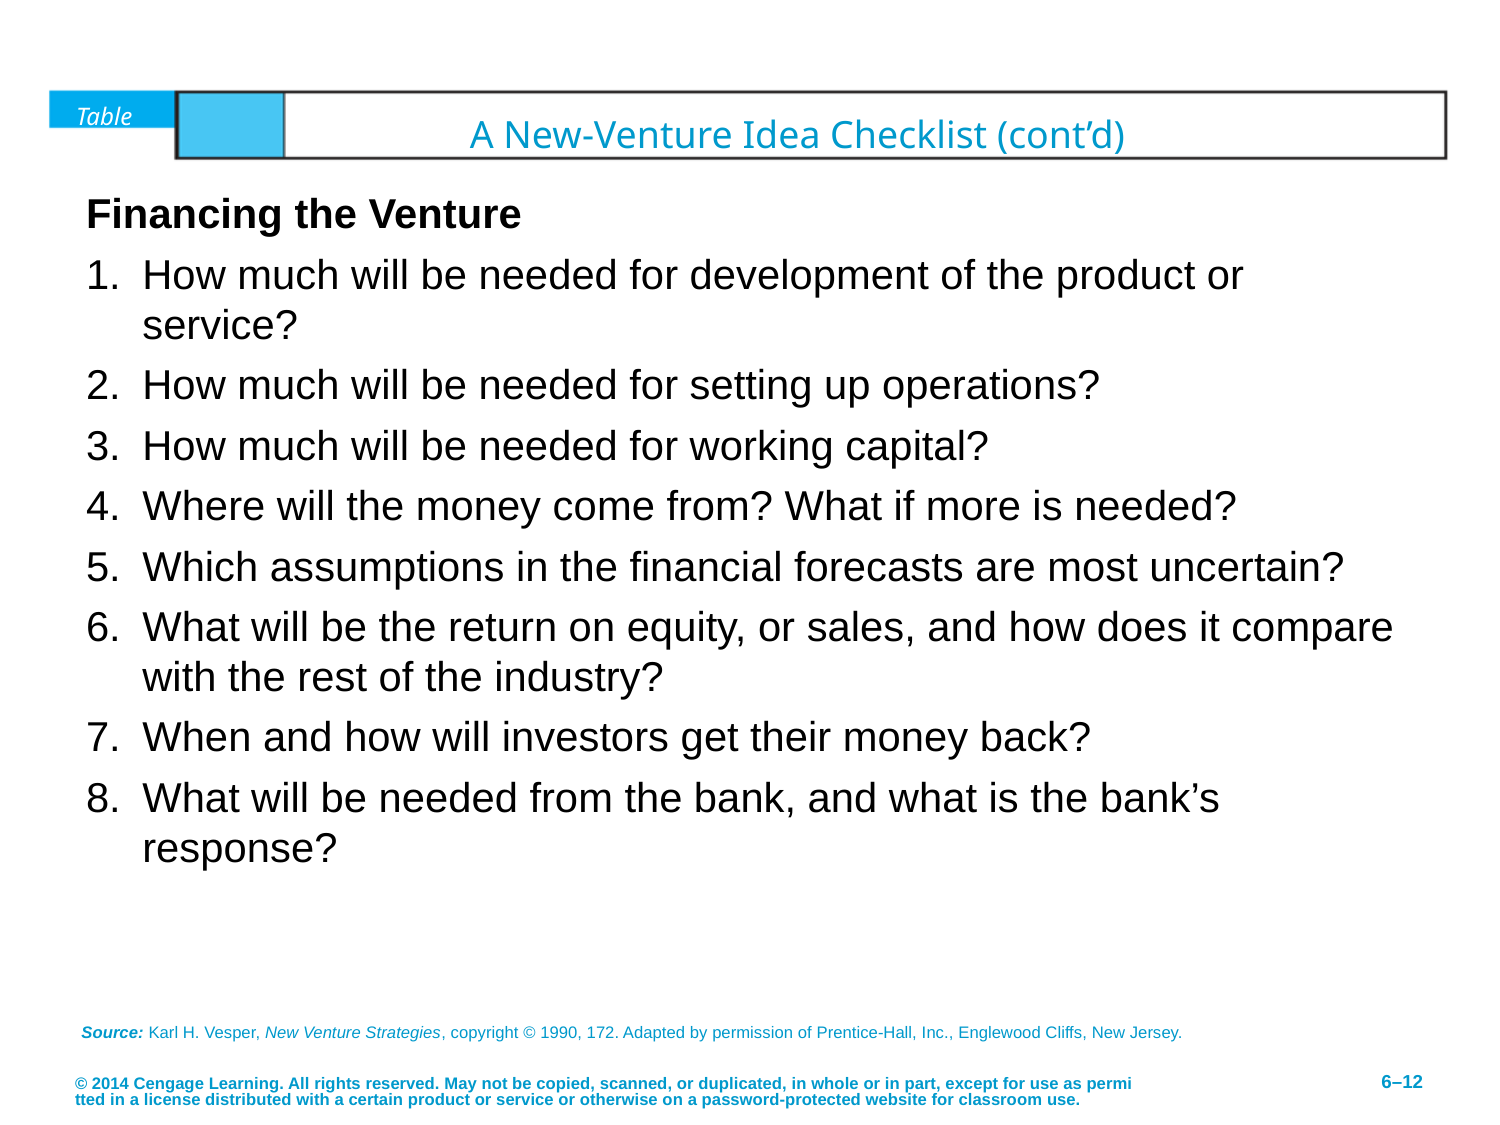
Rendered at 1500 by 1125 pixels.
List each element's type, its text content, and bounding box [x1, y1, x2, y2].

title Table 6.1 A New-Venture Idea Checklist (cont’d) [48, 88, 1449, 164]
text_box Source: Karl H. Vesper, New Venture Strategies, copyright © 1990, 172. Adapted by permission of Prentice-Hall, Inc., Englewood Cliffs, New Jersey. [66, 1014, 1199, 1050]
slide_number 6–12 [1210, 1062, 1424, 1100]
text_box Financing the Venture How much will be needed for development of the product or service? How much will be needed for setting up operations? How much will be needed for working capital? Where will the money come from? What if more is needed? Which assumptions in the financial forecasts are most uncertain? What will be the return on equity, or sales, and how does it compare with the rest of the industry? When and how will investors get their money back? What will be needed from the bank, and what is the bank’s response? [71, 179, 1425, 1011]
footer © 2014 Cengage Learning. All rights reserved. May not be copied, scanned, or duplicated, in whole or in part, except for use as permitted in a license distributed with a certain product or service or otherwise on a password-protected website for classroom use. [75, 1062, 1138, 1100]
